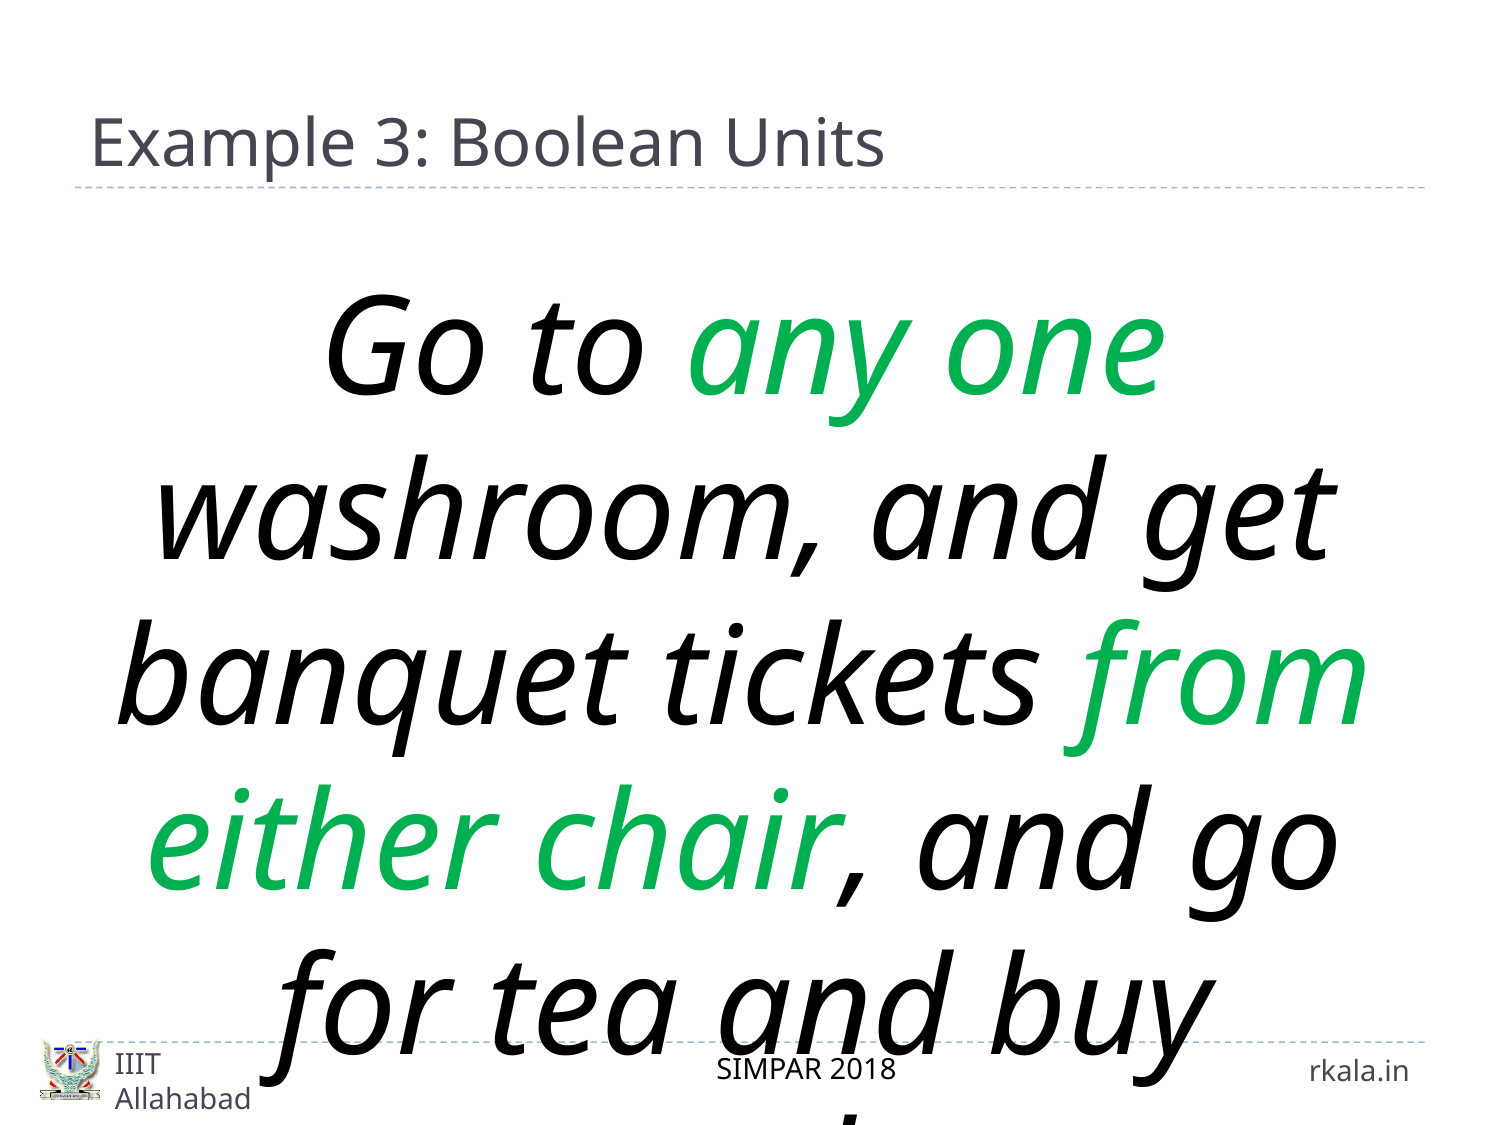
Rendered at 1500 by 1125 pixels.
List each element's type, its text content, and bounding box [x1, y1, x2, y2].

picture [39, 1037, 101, 1101]
text_box Go to any one washroom, and get banquet tickets from either chair, and go for tea and buy snacks [50, 249, 1438, 1125]
title Example 3: Boolean Units [75, 24, 1425, 188]
footer SIMPAR 2018 [475, 1042, 1138, 1103]
slide_number rkala.in [1050, 1044, 1425, 1107]
slide_number IIIT Allahabad [101, 1037, 300, 1098]
